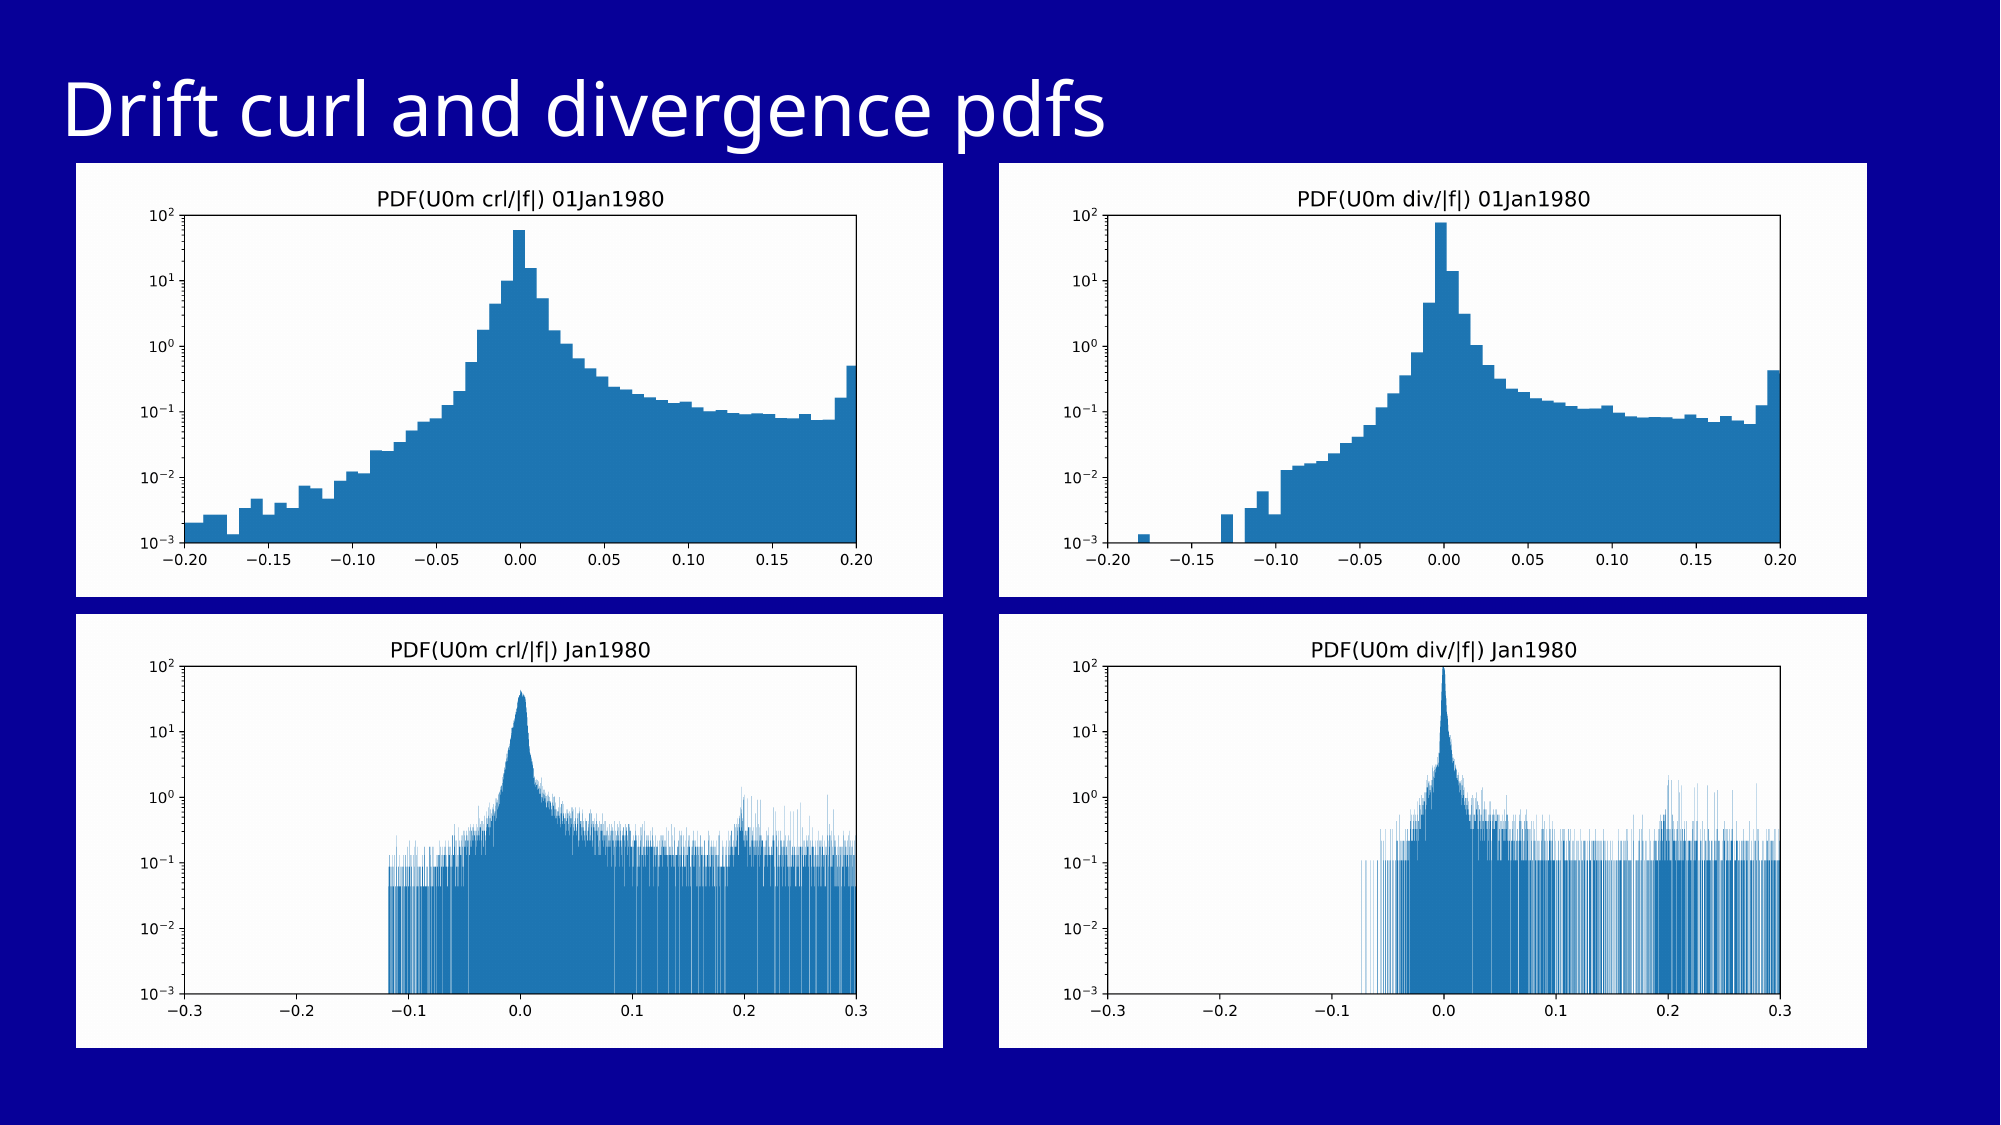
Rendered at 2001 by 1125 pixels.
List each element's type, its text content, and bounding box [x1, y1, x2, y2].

picture [75, 163, 943, 597]
picture [999, 163, 1867, 597]
title Drift curl and divergence pdfs [46, 60, 1460, 164]
picture [75, 614, 943, 1048]
picture [999, 614, 1867, 1048]
